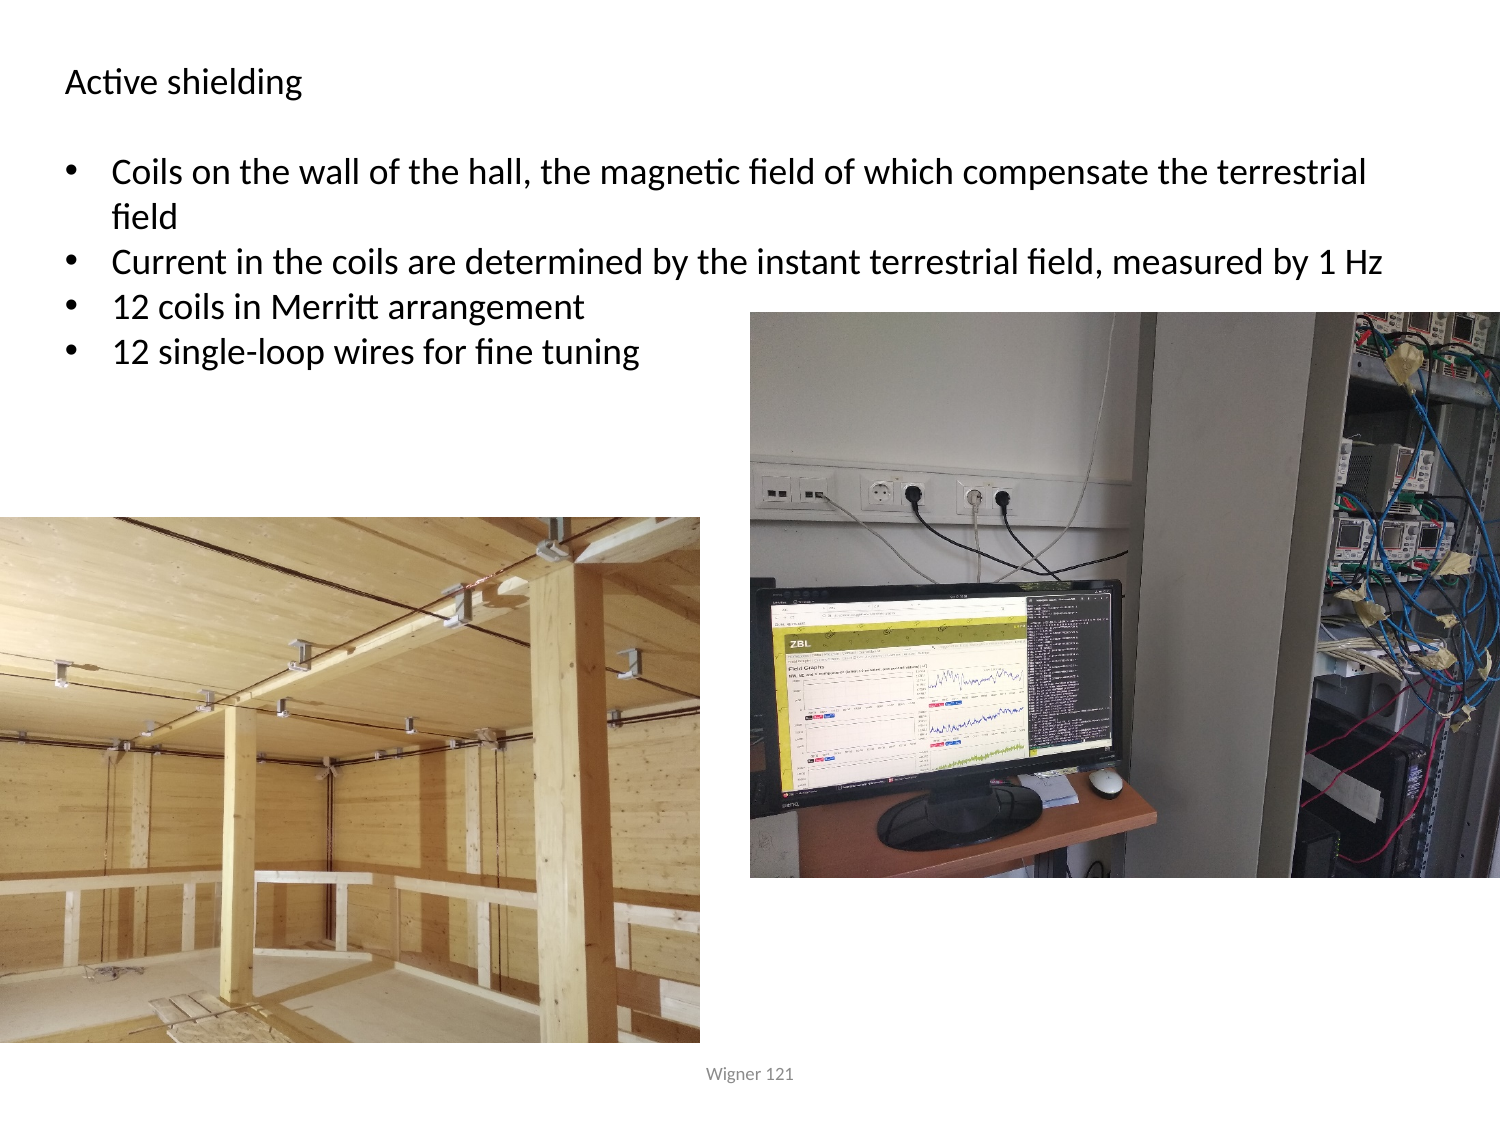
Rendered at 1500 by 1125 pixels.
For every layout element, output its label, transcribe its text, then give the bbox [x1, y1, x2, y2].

picture [0, 517, 700, 1043]
picture [749, 312, 1500, 878]
footer Wigner 121 [496, 1042, 1004, 1103]
text_box Active shielding Coils on the wall of the hall, the magnetic field of which compensate the terrestrial field Current in the coils are determined by the instant terrestrial field, measured by 1 Hz 12 coils in Merritt arrangement 12 single-loop wires for fine tuning [50, 49, 1450, 380]
